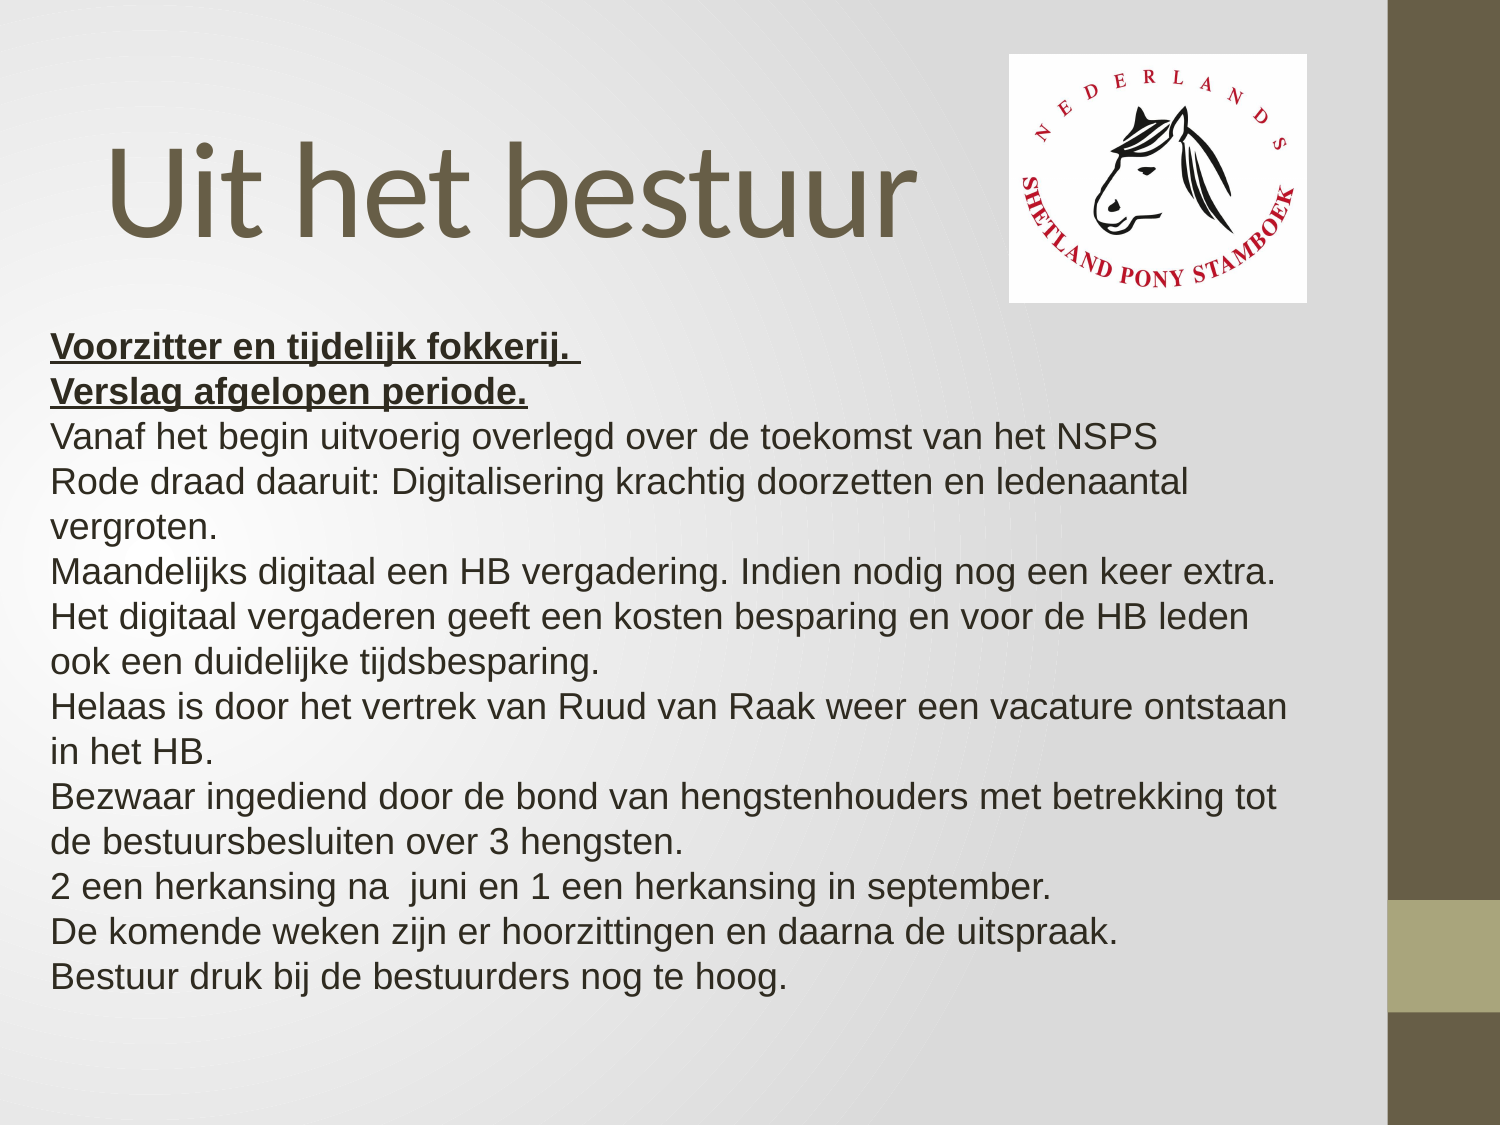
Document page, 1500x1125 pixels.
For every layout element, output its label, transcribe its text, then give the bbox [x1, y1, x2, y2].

subtitle [17, 300, 1078, 476]
text_box Voorzitter en tijdelijk fokkerij. Verslag afgelopen periode. Vanaf het begin uitvoerig overlegd over de toekomst van het NSPS Rode draad daaruit: Digitalisering krachtig doorzetten en ledenaantal vergroten. Maandelijks digitaal een HB vergadering. Indien nodig nog een keer extra. Het digitaal vergaderen geeft een kosten besparing en voor de HB leden ook een duidelijke tijdsbesparing. Helaas is door het vertrek van Ruud van Raak weer een vacature ontstaan in het HB. Bezwaar ingediend door de bond van hengstenhouders met betrekking tot de bestuursbesluiten over 3 hengsten. 2 een herkansing na juni en 1 een herkansing in september. De komende weken zijn er hoorzittingen en daarna de uitspraak. Bestuur druk bij de bestuurders nog te hoog. [35, 314, 1335, 1005]
picture [1009, 53, 1307, 304]
title Uit het bestuur [88, 30, 1477, 273]
